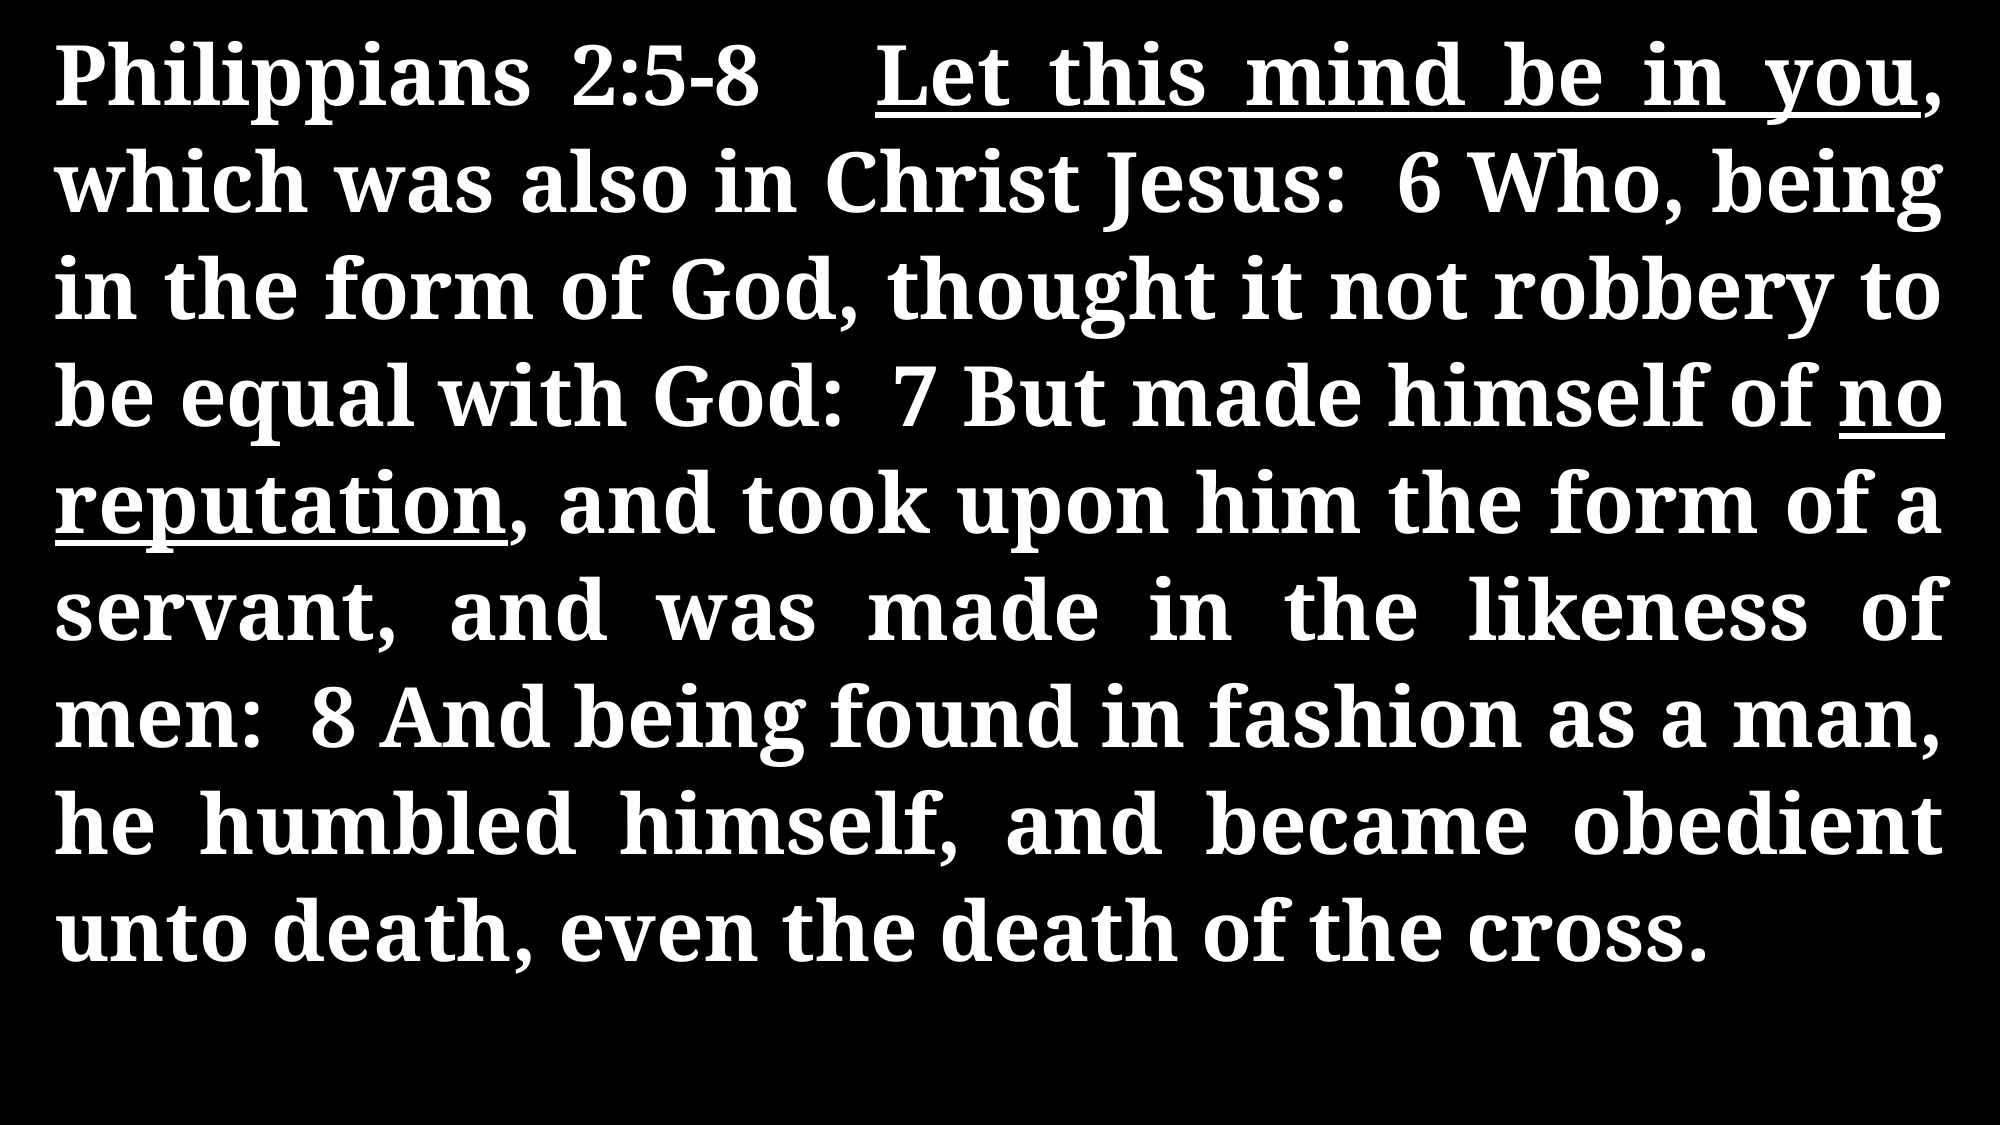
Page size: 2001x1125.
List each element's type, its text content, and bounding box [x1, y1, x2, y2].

text_box Philippians 2:5-8 Let this mind be in you, which was also in Christ Jesus: 6 Who, being in the form of God, thought it not robbery to be equal with God: 7 But made himself of no reputation, and took upon him the form of a servant, and was made in the likeness of men: 8 And being found in fashion as a man, he humbled himself, and became obedient unto death, even the death of the cross. [39, 7, 1961, 986]
